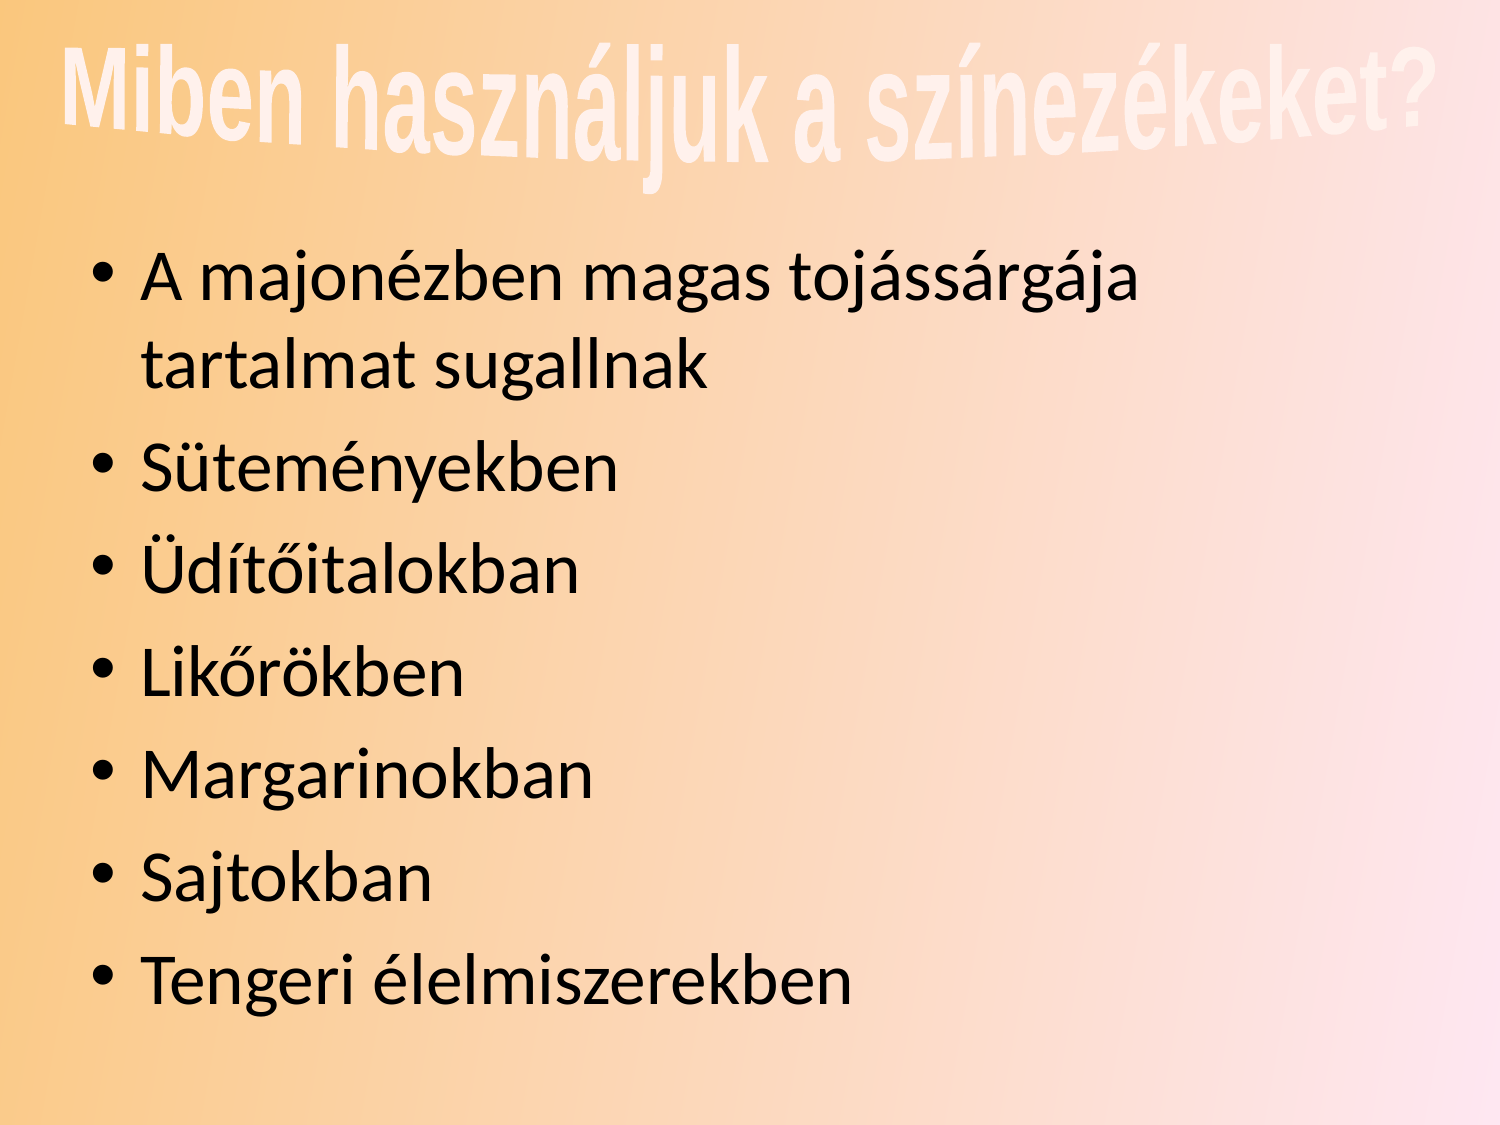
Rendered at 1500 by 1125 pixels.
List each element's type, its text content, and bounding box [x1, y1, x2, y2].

list A majonézben magas tojássárgája tartalmat sugallnak Süteményekben Üdítőitalokban Likőrökben Margarinokban Sajtokban Tengeri élelmiszerekben [75, 219, 1425, 1035]
